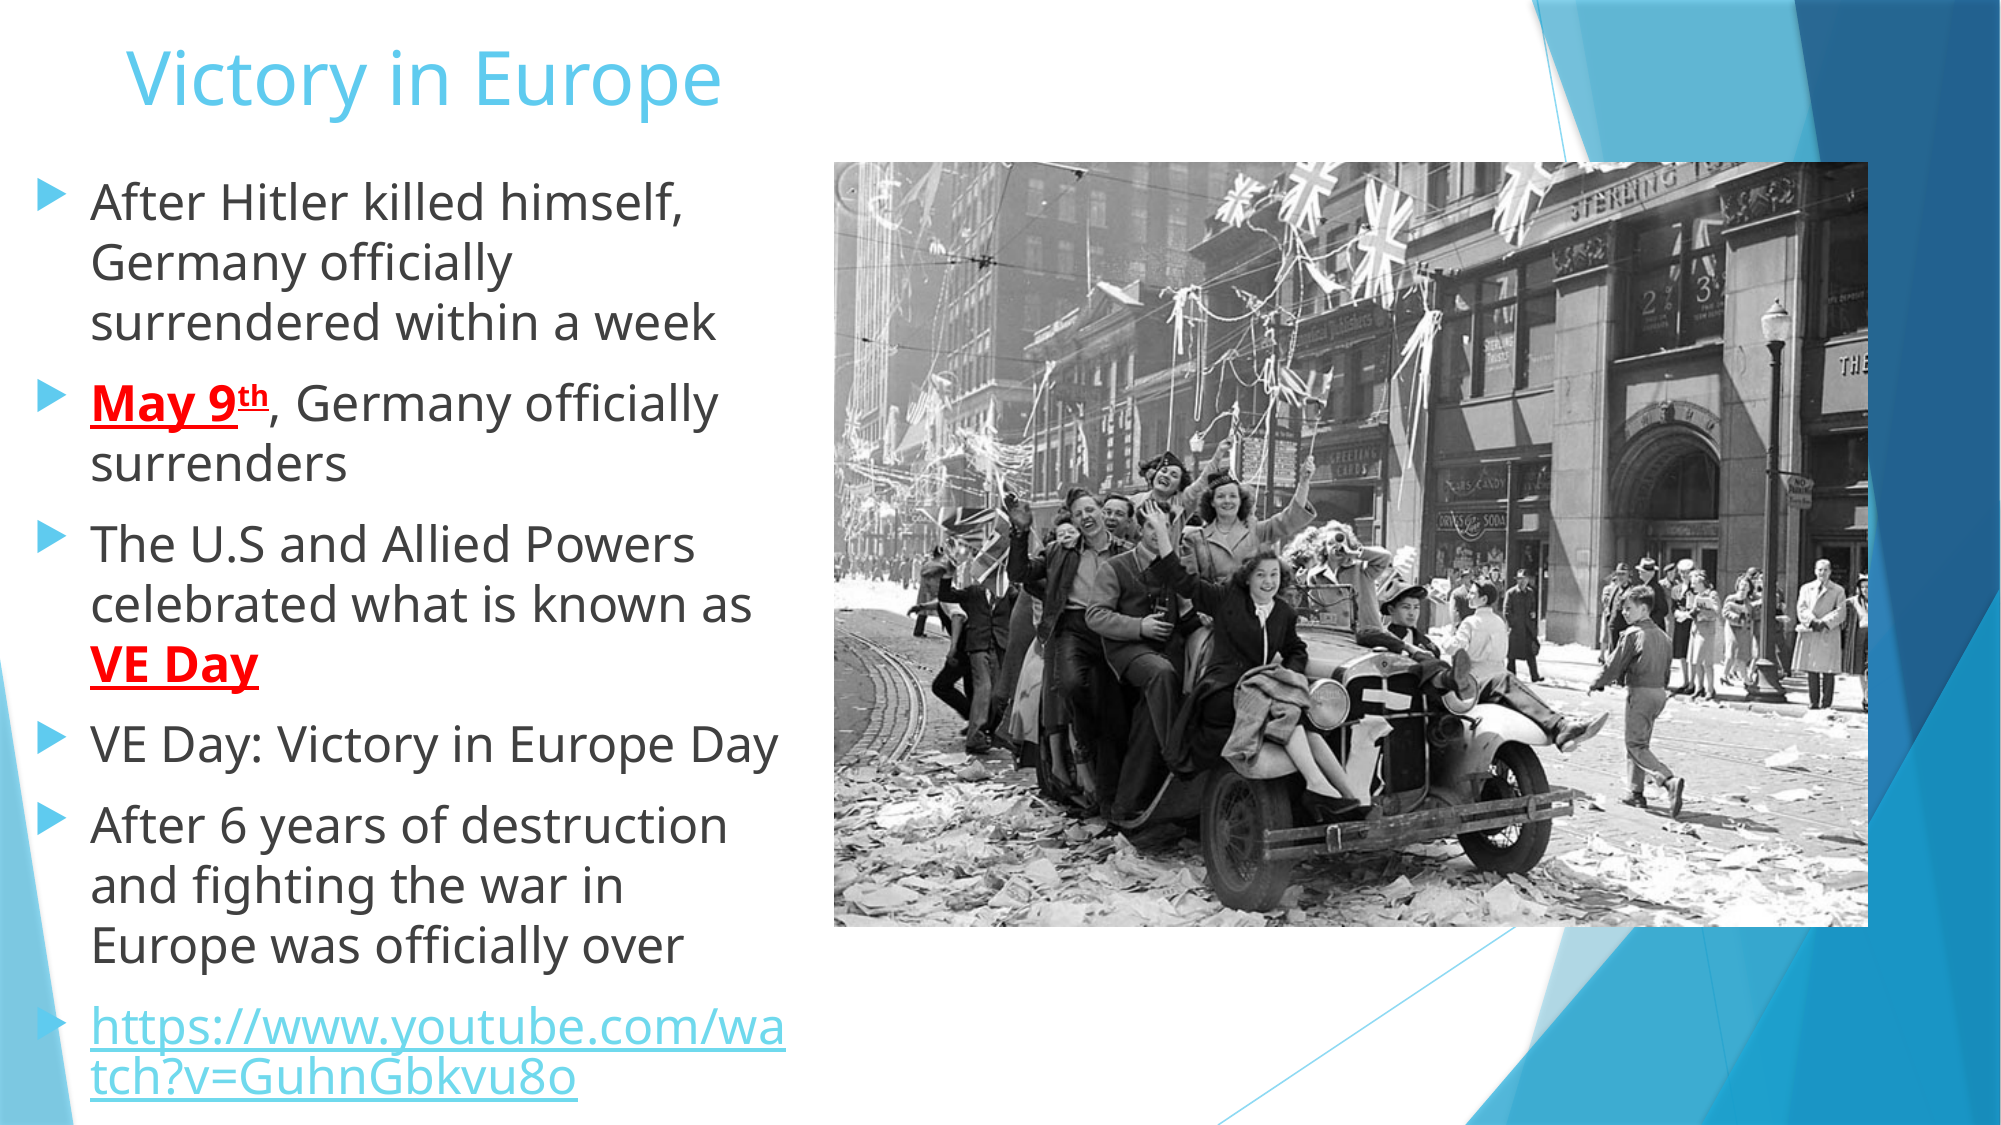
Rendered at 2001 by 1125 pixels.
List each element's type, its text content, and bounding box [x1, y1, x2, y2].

title Victory in Europe [111, 23, 1522, 240]
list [834, 162, 1868, 928]
list After Hitler killed himself, Germany officially surrendered within a week May 9th, Germany officially surrenders The U.S and Allied Powers celebrated what is known as VE Day VE Day: Victory in Europe Day After 6 years of destruction and fighting the war in Europe was officially over https://www.youtube.com/watch?v=GuhnGbkvu8o [18, 162, 817, 914]
